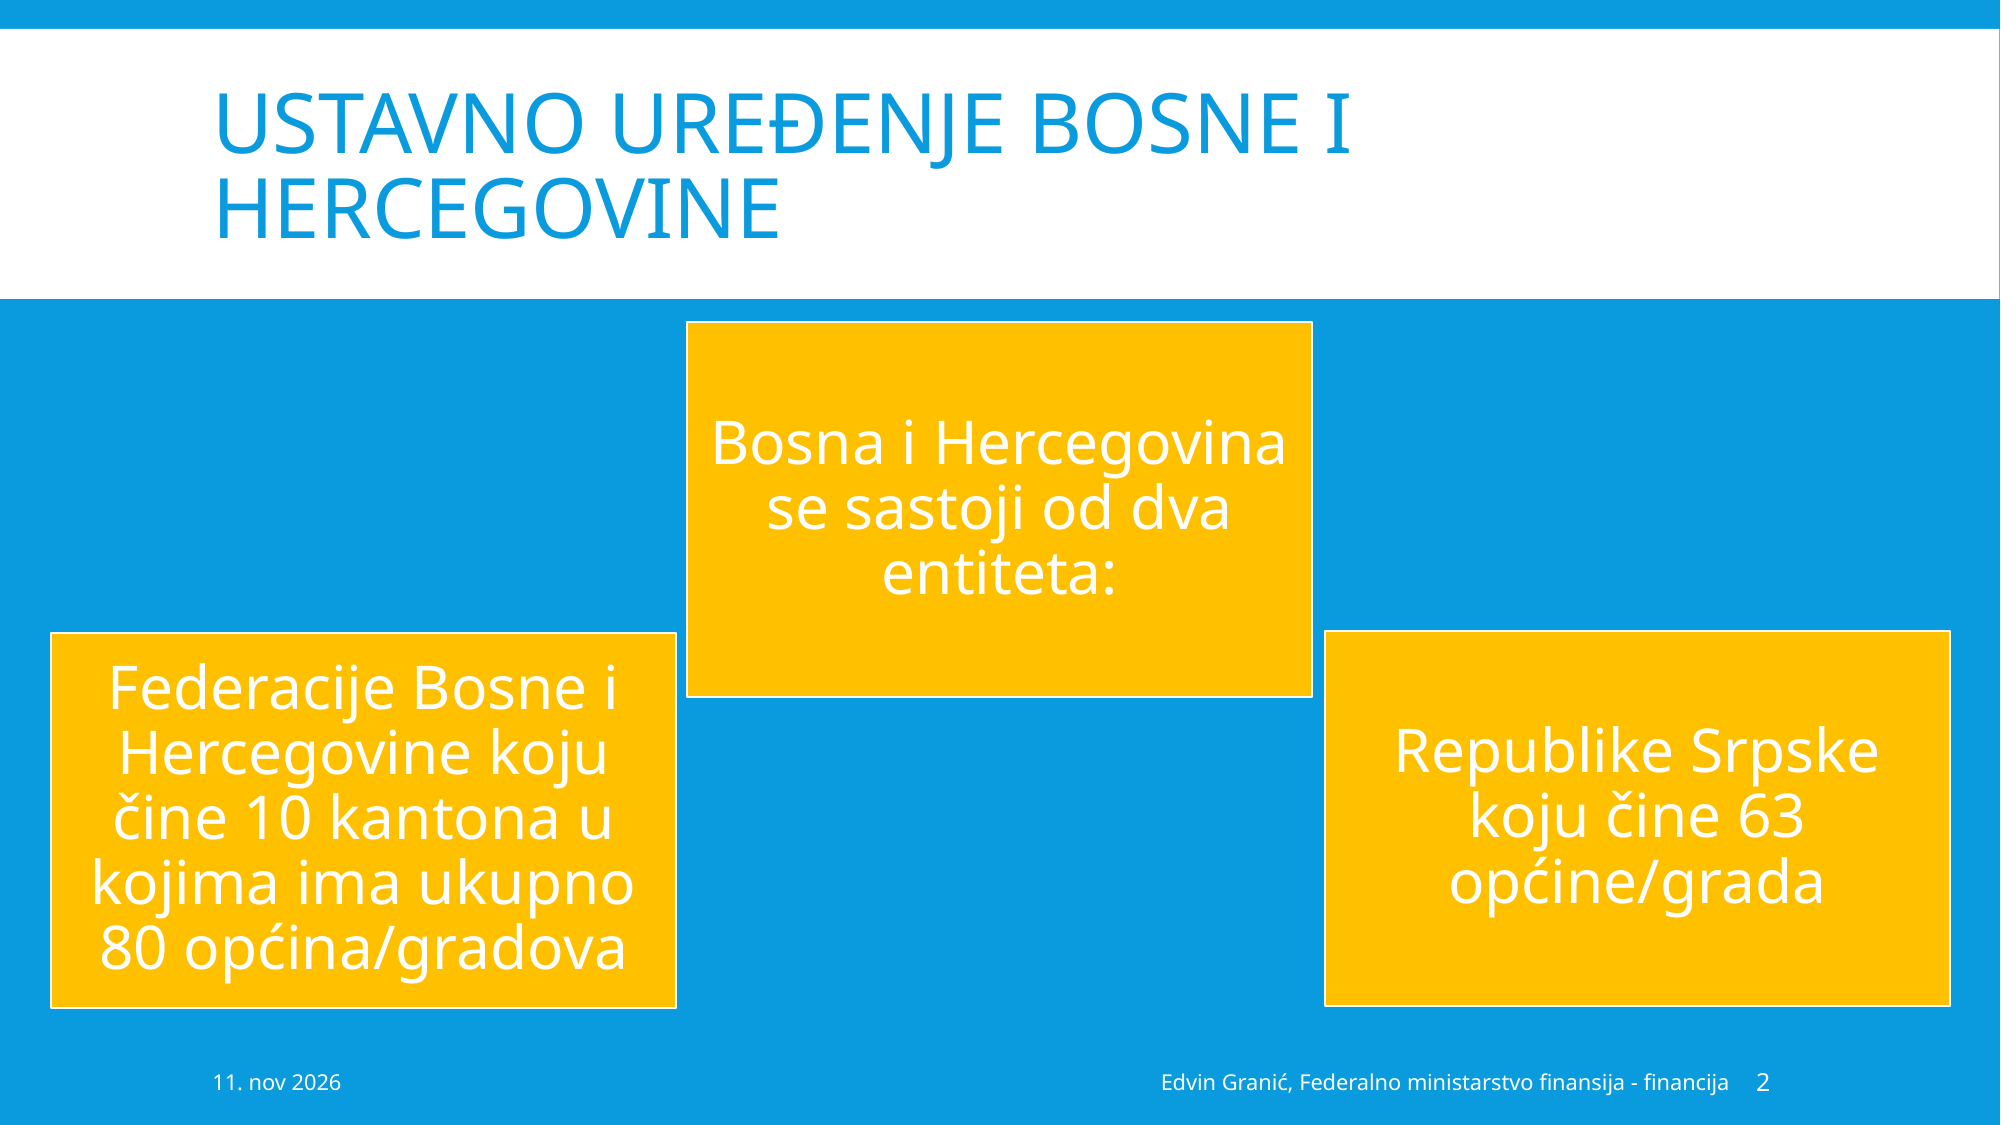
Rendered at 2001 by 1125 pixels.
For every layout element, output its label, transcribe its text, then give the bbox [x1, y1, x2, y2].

slide_number 2 [1748, 1053, 1904, 1114]
footer Edvin Granić, Federalno ministarstvo finansija - financija [918, 1053, 1746, 1114]
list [0, 312, 2000, 1011]
slide_number 11-mar-19 [197, 1053, 690, 1114]
title Ustavno uređenje bosne i hercegovine [197, 46, 1803, 295]
